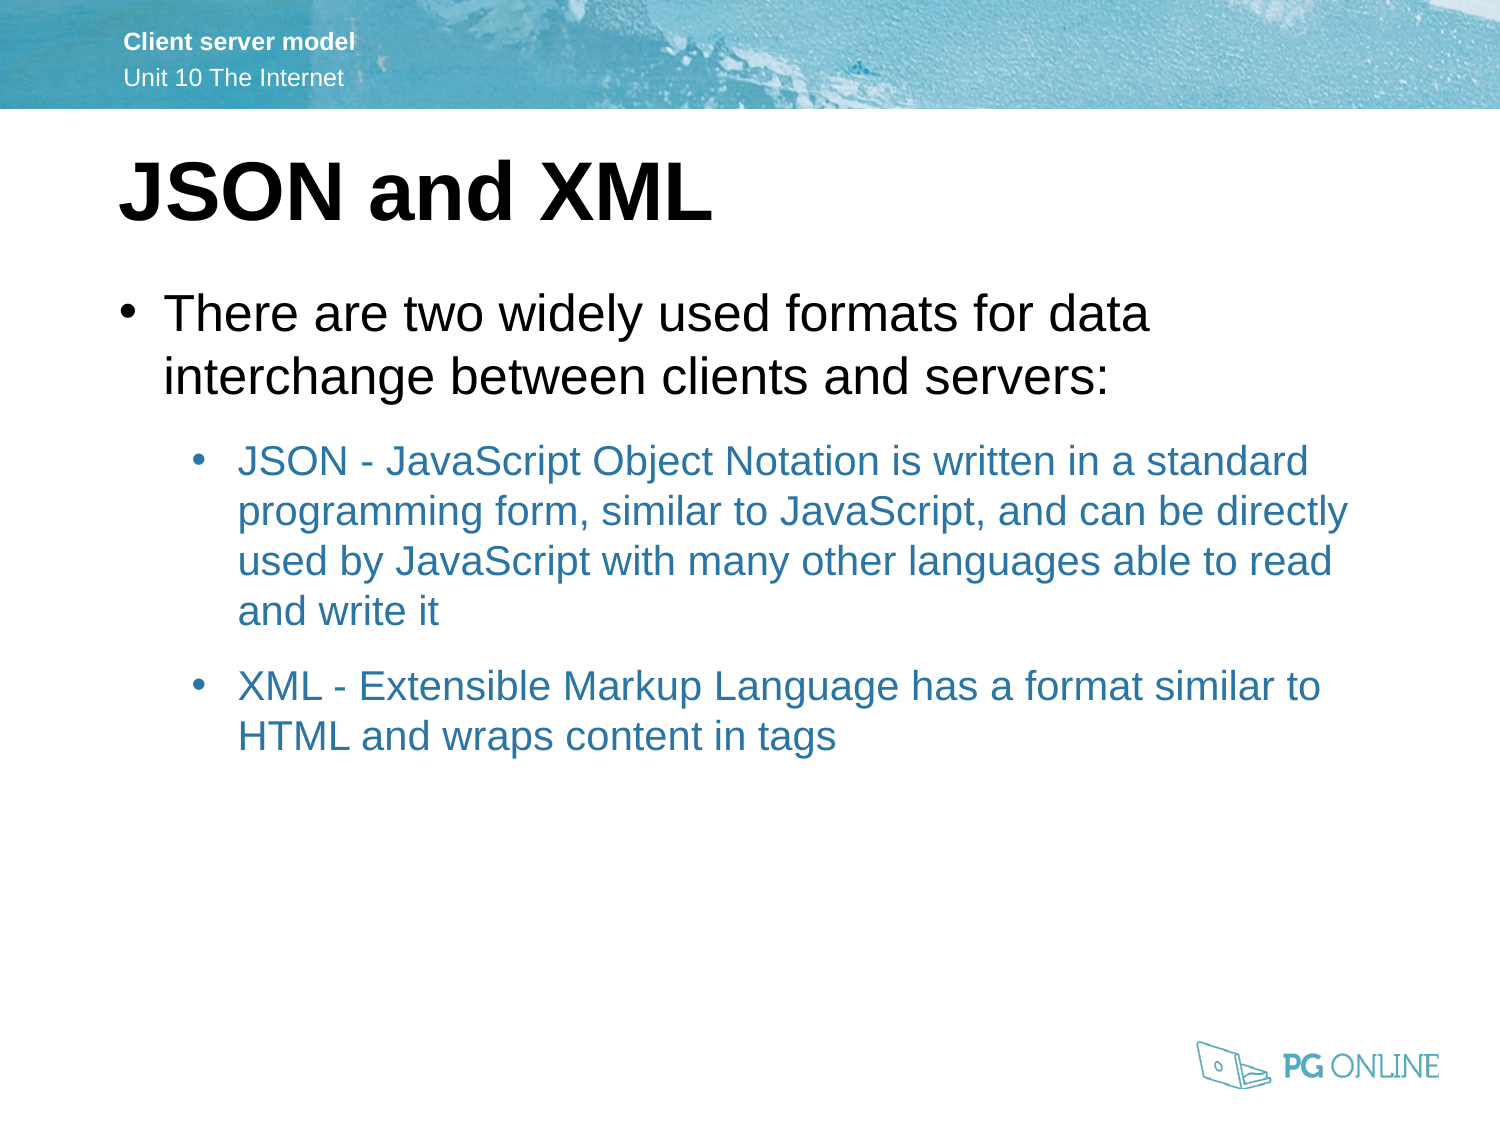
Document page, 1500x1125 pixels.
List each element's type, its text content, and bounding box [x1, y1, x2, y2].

picture [0, 0, 1500, 109]
list There are two widely used formats for data interchange between clients and servers: JSON - JavaScript Object Notation is written in a standard programming form, similar to JavaScript, and can be directly used by JavaScript with many other languages able to read and write it XML - Extensible Markup Language has a format similar to HTML and wraps content in tags [118, 279, 1398, 847]
list JSON and XML [118, 148, 1401, 259]
